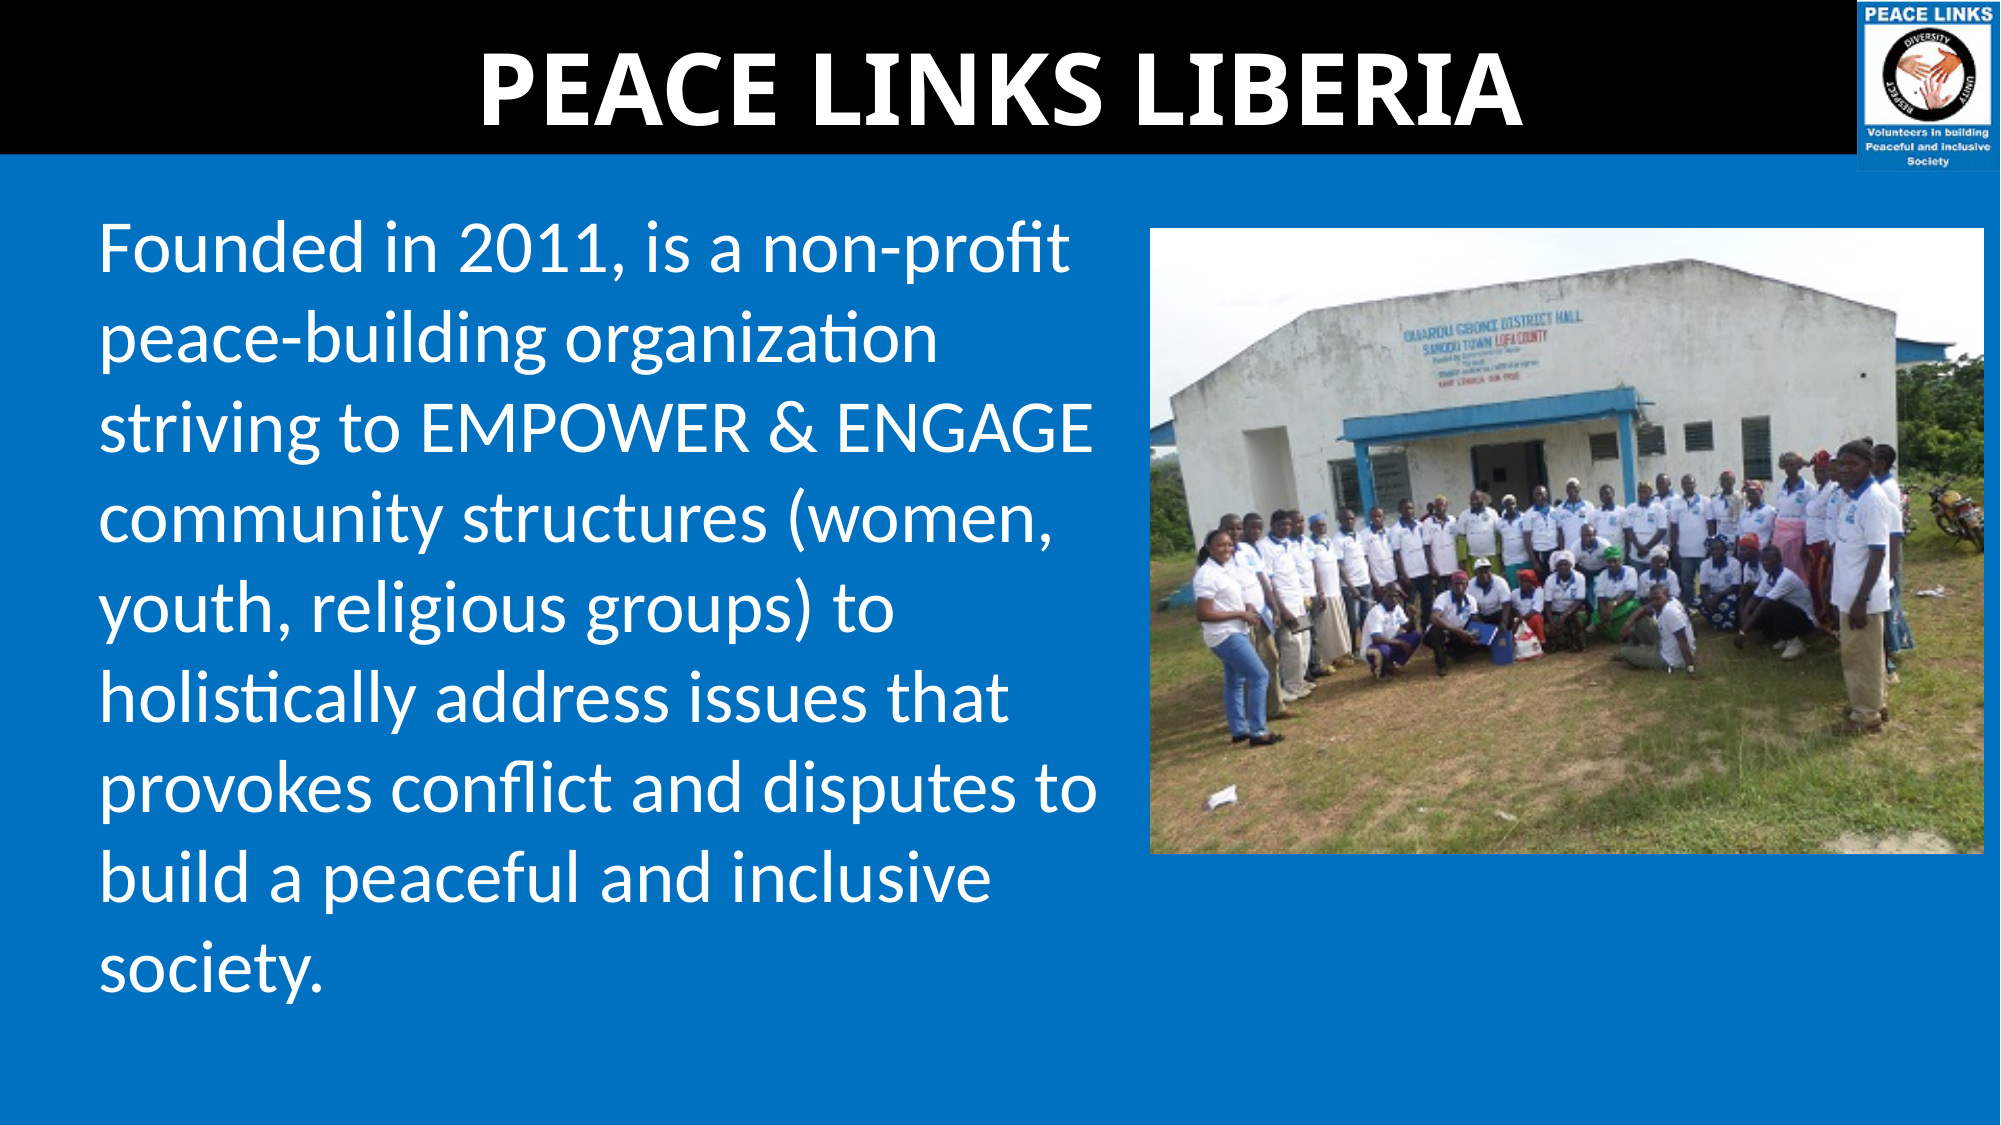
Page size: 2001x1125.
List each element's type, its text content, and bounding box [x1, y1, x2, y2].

picture [1857, 0, 2000, 172]
title PEACE LINKS LIBERIA [0, 0, 1857, 155]
text_box Founded in 2011, is a non-profit peace-building organization striving to EMPOWER & ENGAGE community structures (women, youth, religious groups) to holistically address issues that provokes conflict and disputes to build a peaceful and inclusive society. [83, 190, 1127, 1015]
picture [1150, 228, 1984, 854]
